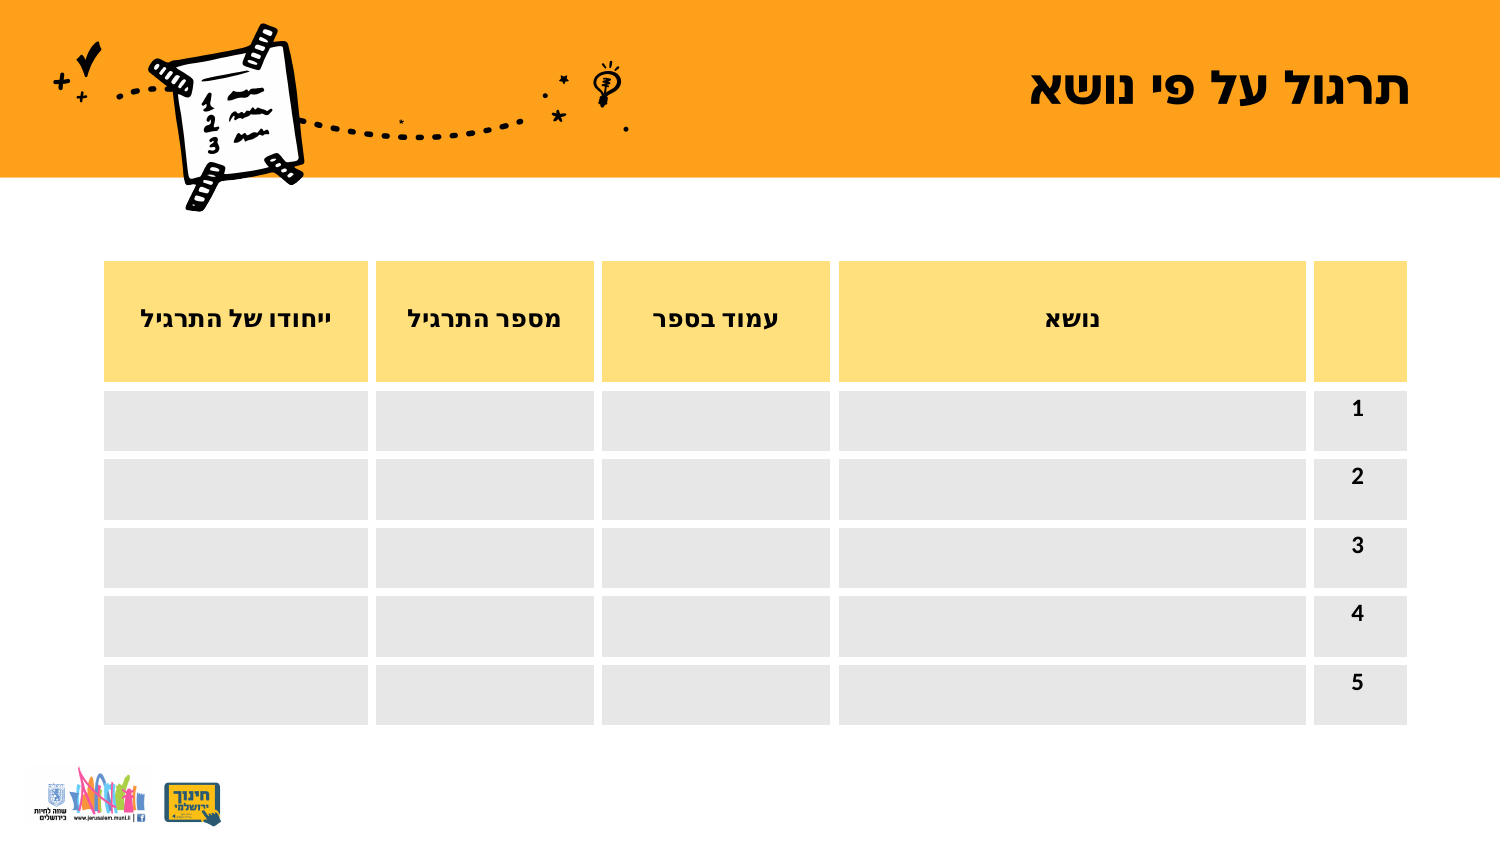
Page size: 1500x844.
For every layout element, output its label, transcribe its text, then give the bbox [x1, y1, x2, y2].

table_cell [839, 528, 1306, 588]
table_cell 2 [1314, 459, 1407, 520]
table_cell 5 [1314, 665, 1407, 725]
table_cell 1 [1314, 391, 1407, 451]
table_cell [104, 596, 368, 657]
picture [0, 0, 1500, 844]
table_header נושא [839, 261, 1306, 382]
table_cell [376, 459, 594, 520]
table_cell [839, 596, 1306, 657]
table_cell [376, 596, 594, 657]
table_cell [602, 665, 830, 725]
table_cell 3 [1314, 528, 1407, 588]
table_cell [376, 665, 594, 725]
table_cell [104, 665, 368, 725]
table_cell [602, 459, 830, 520]
table_header עמוד בספר [602, 261, 830, 382]
table_cell [839, 391, 1306, 451]
table_cell [839, 459, 1306, 520]
table_cell 4 [1314, 596, 1407, 657]
table_cell [104, 391, 368, 451]
table_cell [602, 528, 830, 588]
table_cell [839, 665, 1306, 725]
table_cell [376, 528, 594, 588]
table_header מספר התרגיל [376, 261, 594, 382]
table_cell [104, 459, 368, 520]
table_header ייחודו של התרגיל [104, 261, 368, 382]
table_cell [376, 391, 594, 451]
table_cell [602, 596, 830, 657]
table_header [1314, 261, 1407, 382]
table_cell [602, 391, 830, 451]
table_cell [104, 528, 368, 588]
